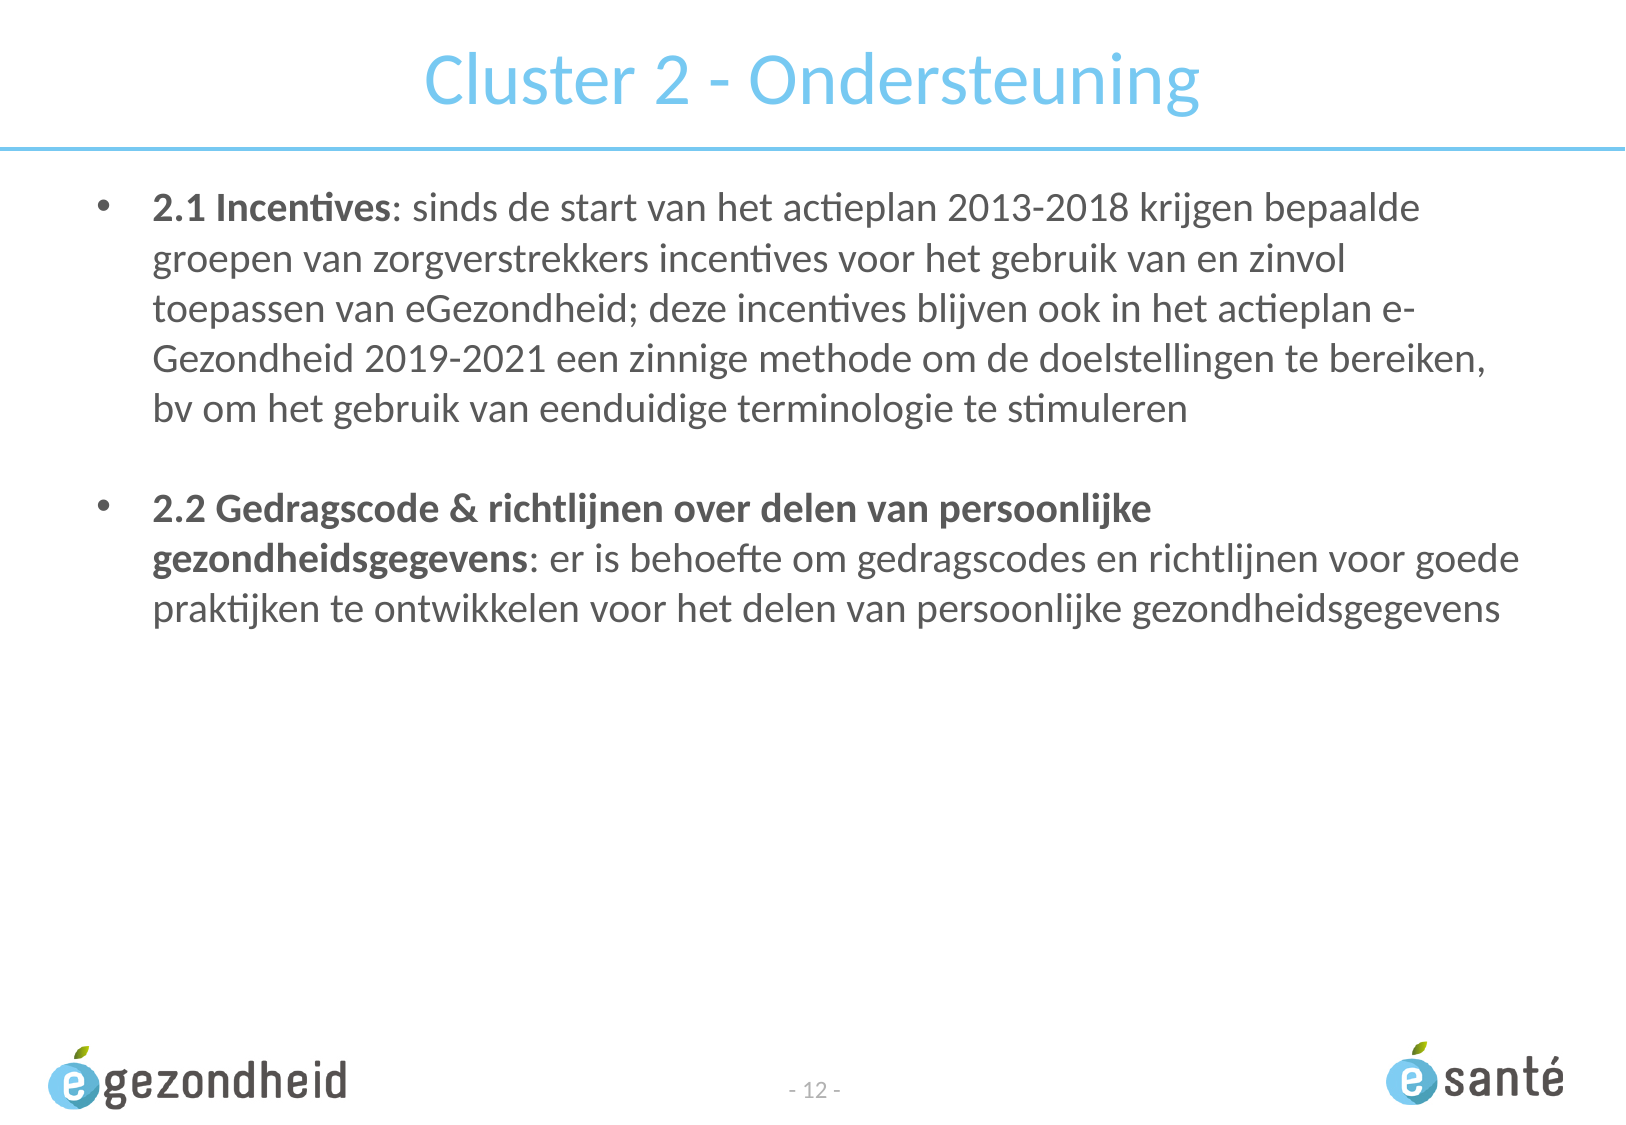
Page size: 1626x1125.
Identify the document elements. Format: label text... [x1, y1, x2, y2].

slide_number - 12 - [625, 1058, 1005, 1119]
picture [1355, 1033, 1611, 1124]
list 2.1 Incentives: sinds de start van het actieplan 2013-2018 krijgen bepaalde groepen van zorgverstrekkers incentives voor het gebruik van en zinvol toepassen van eGezondheid; deze incentives blijven ook in het actieplan e-Gezondheid 2019-2021 een zinnige methode om de doelstellingen te bereiken, bv om het gebruik van eenduidige terminologie te stimuleren 2.2 Gedragscode & richtlijnen over delen van persoonlijke gezondheidsgegevens: er is behoefte om gedragscodes en richtlijnen voor goede praktijken te ontwikkelen voor het delen van persoonlijke gezondheidsgegevens [81, 172, 1544, 1035]
title Cluster 2 - Ondersteuning [0, 0, 1625, 149]
picture [17, 1037, 376, 1125]
